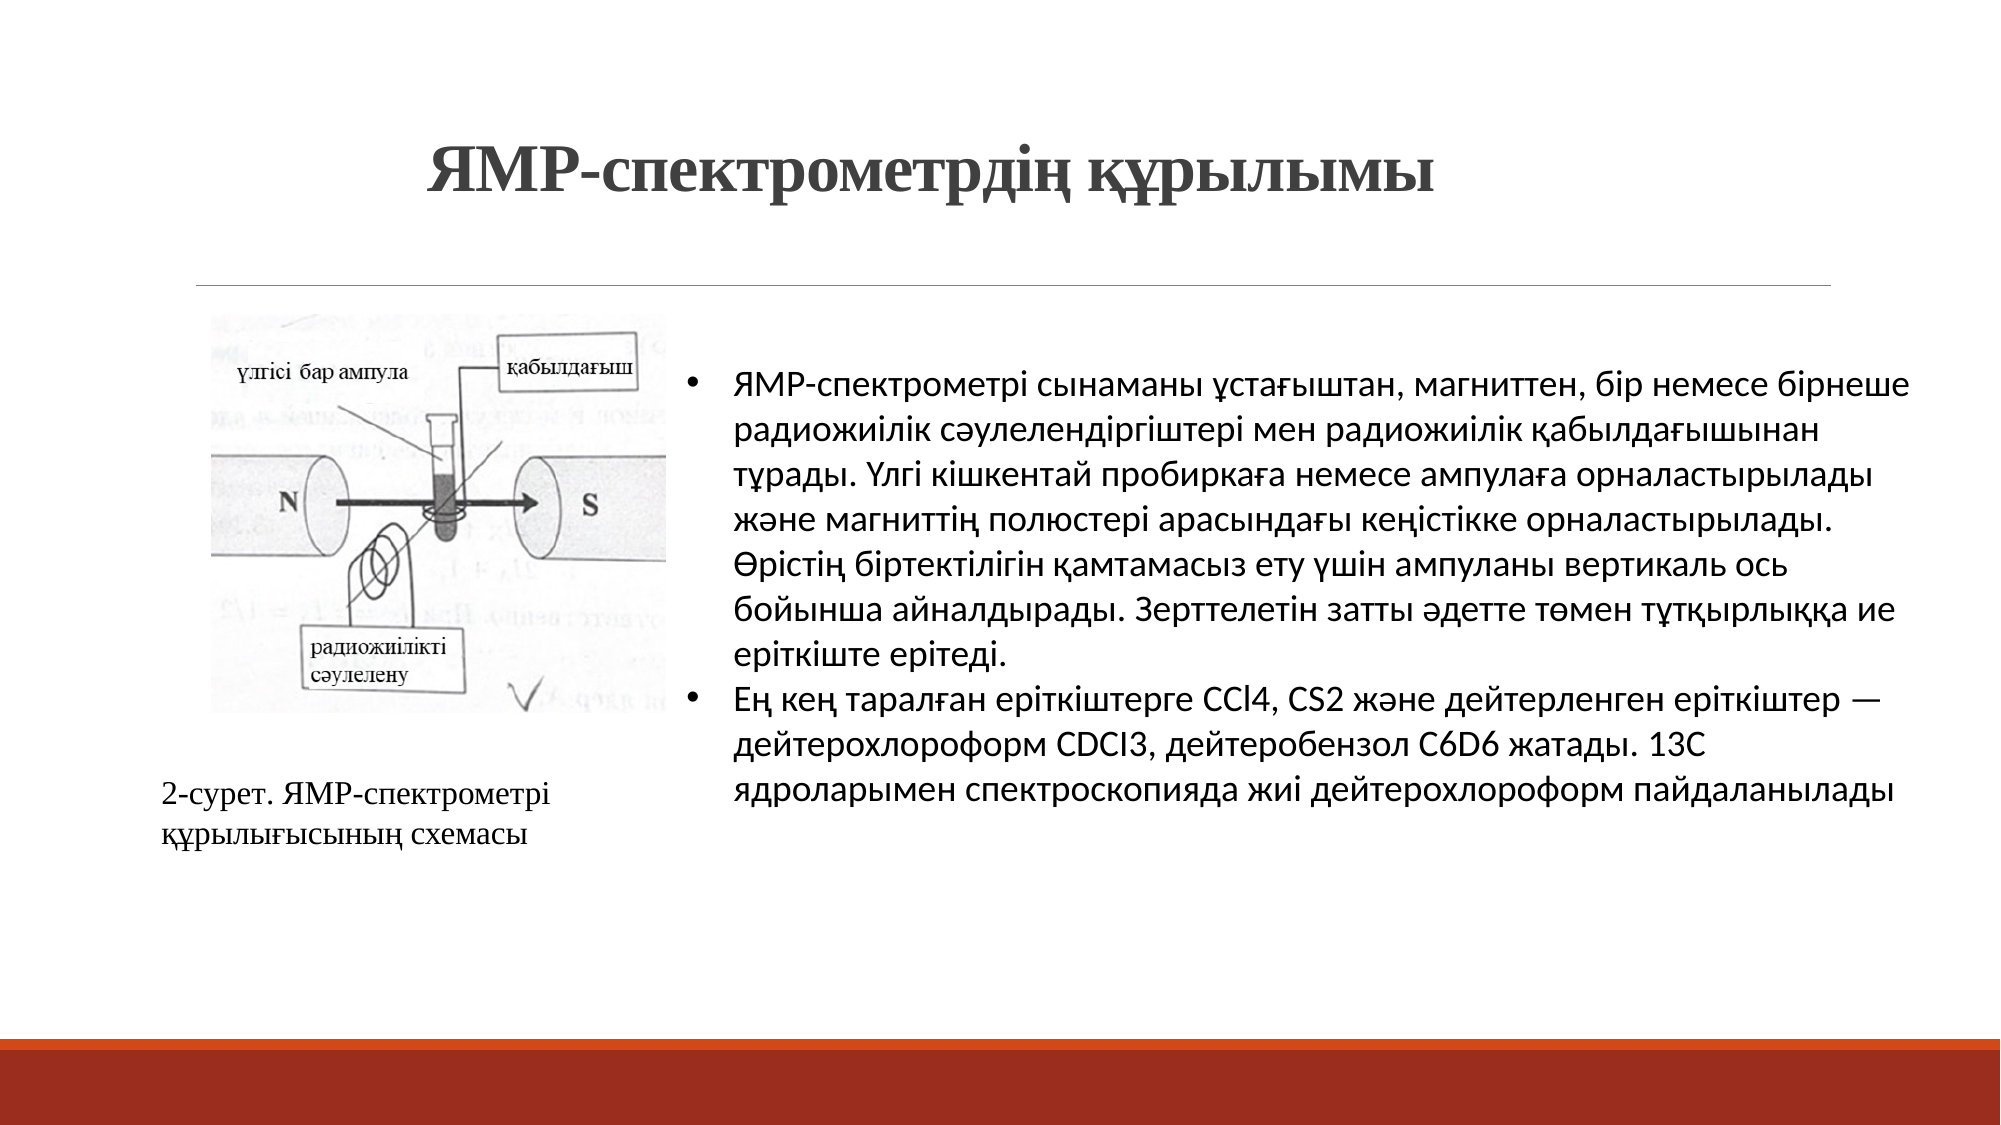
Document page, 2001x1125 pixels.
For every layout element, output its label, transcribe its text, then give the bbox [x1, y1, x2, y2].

text_box 2-сурет. ЯМР-спектрометрі құрылығысының схемасы [146, 764, 671, 859]
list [210, 313, 666, 713]
text_box ЯМР-спектрометрі сынаманы ұстағыштан, магниттен, бір немесе бірнеше радиожиілік сәулелендіргіштері мен радиожиілік қабылдағышынан тұрады. Үлгі кішкентай пробиркаға немесе ампулаға орналастырылады және магниттің полюстері арасындағы кеңістікке орналастырылады. Өрістің біртектілігін қамтамасыз ету үшін ампуланы вертикаль ось бойынша айналдырады. Зерттелетін затты әдетте төмен тұтқырлыққа ие еріткіште ерітеді. Ең кең таралған еріткіштерге CCl4, CS2 және дейтерленген еріткіштер — дейтерохлороформ CDCI3, дейтеробензол C6D6 жатады. 13C ядроларымен спектроскопияда жиі дейтерохлороформ пайдаланылады [671, 351, 1932, 907]
title ЯМР-спектрометрдің құрылымы [106, 127, 1757, 213]
